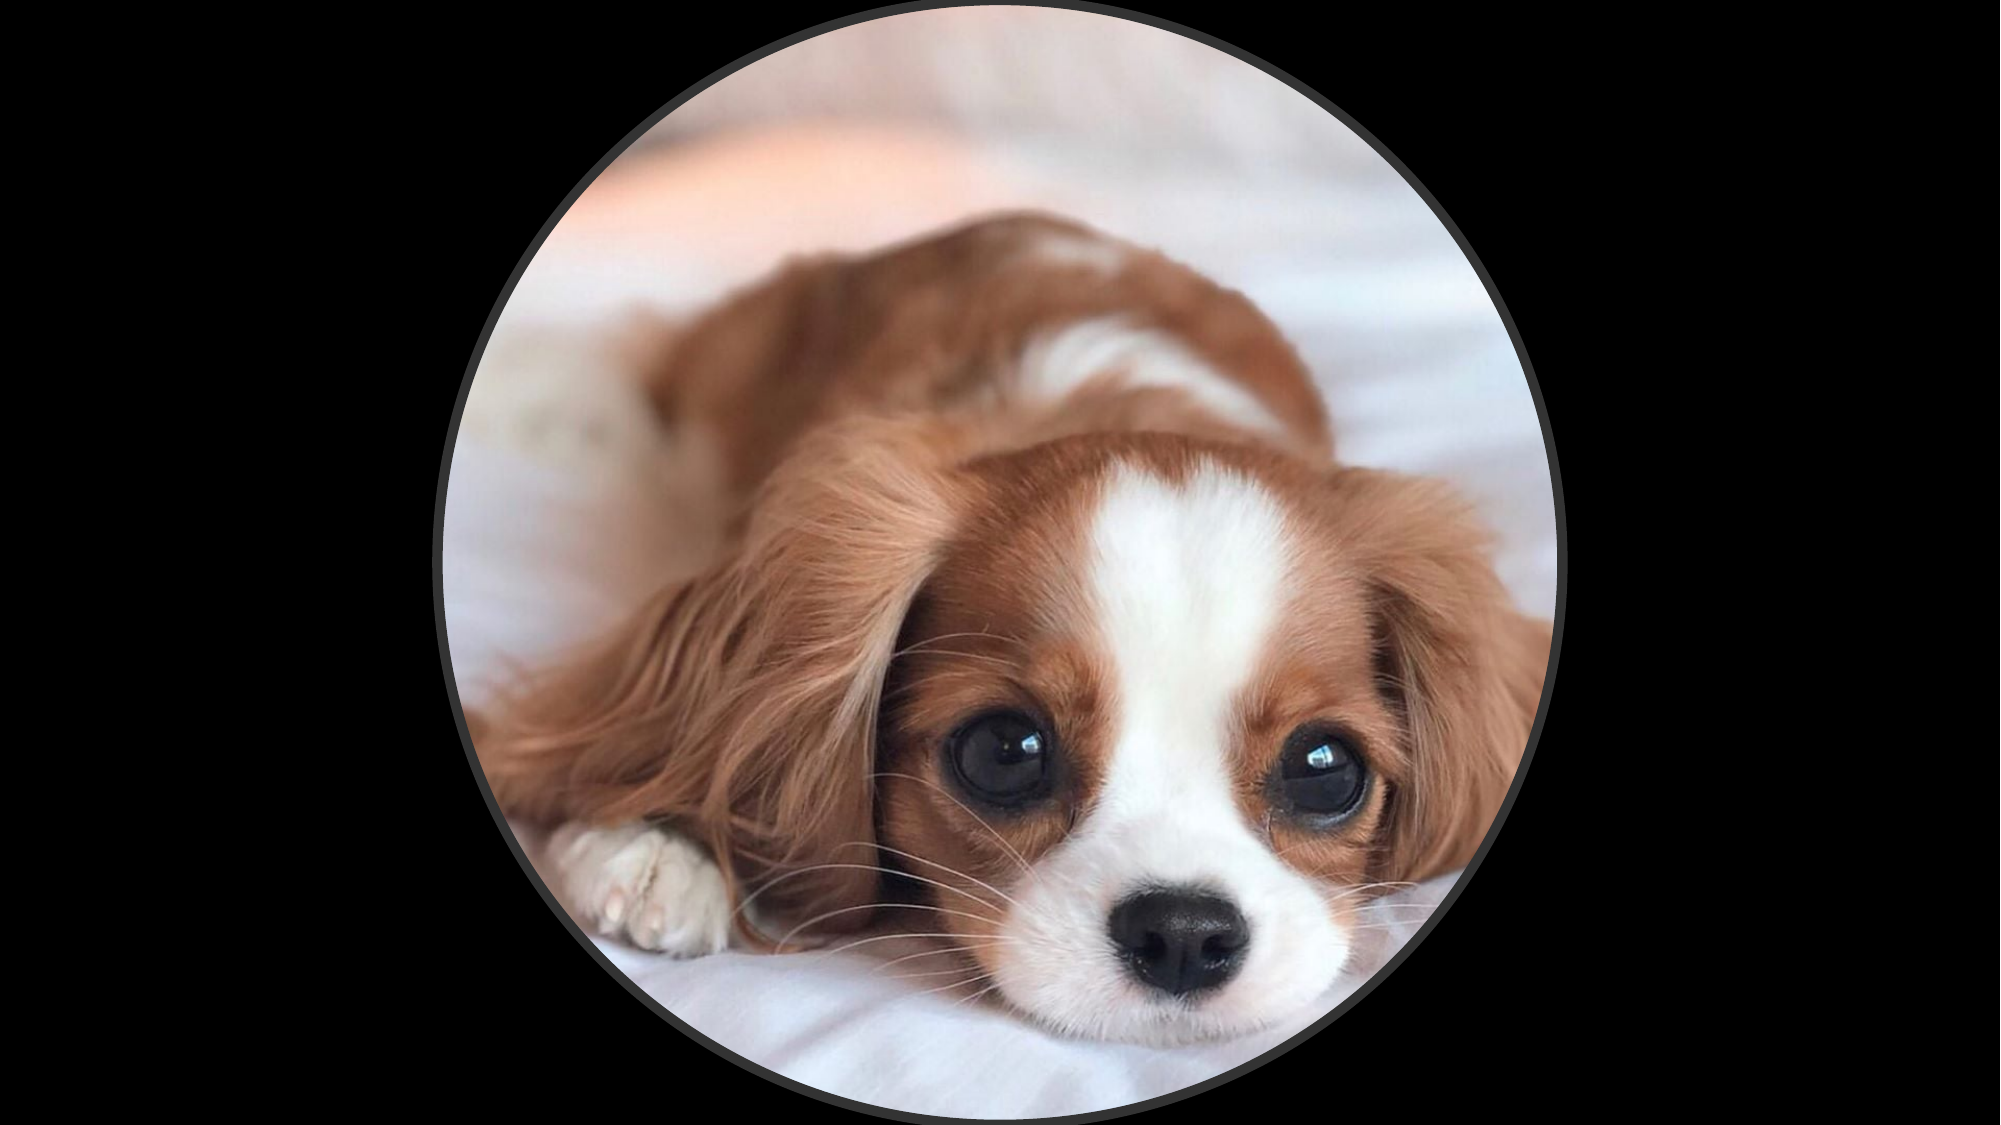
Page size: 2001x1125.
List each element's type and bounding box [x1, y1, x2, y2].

picture [437, 0, 1563, 1125]
